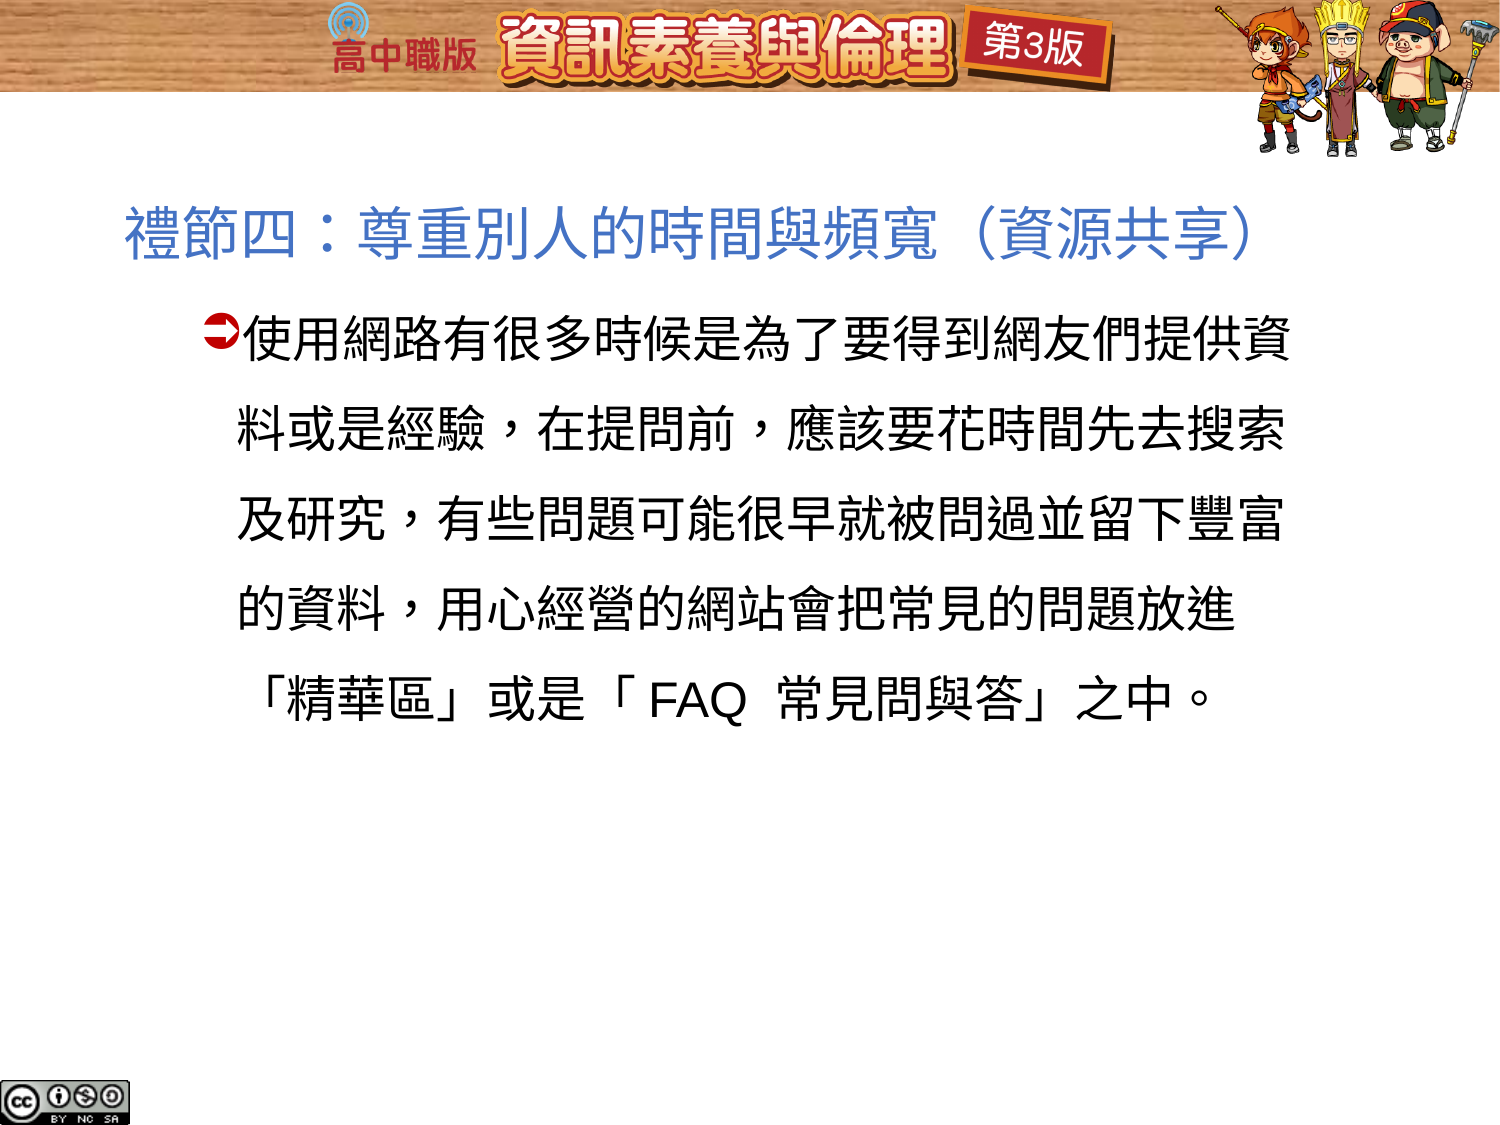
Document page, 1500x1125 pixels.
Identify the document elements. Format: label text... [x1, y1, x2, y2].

list 禮節四：尊重別人的時間與頻寬（資源共享） 使用網路有很多時候是為了要得到網友們提供資料或是經驗，在提問前，應該要花時間先去搜索及研究，有些問題可能很早就被問過並留下豐富的資料，用心經營的網站會把常見的問題放進「精華區」或是「FAQ 常見問與答」之中。 [108, 154, 1345, 793]
picture [0, 1080, 130, 1125]
picture [0, 0, 1500, 157]
